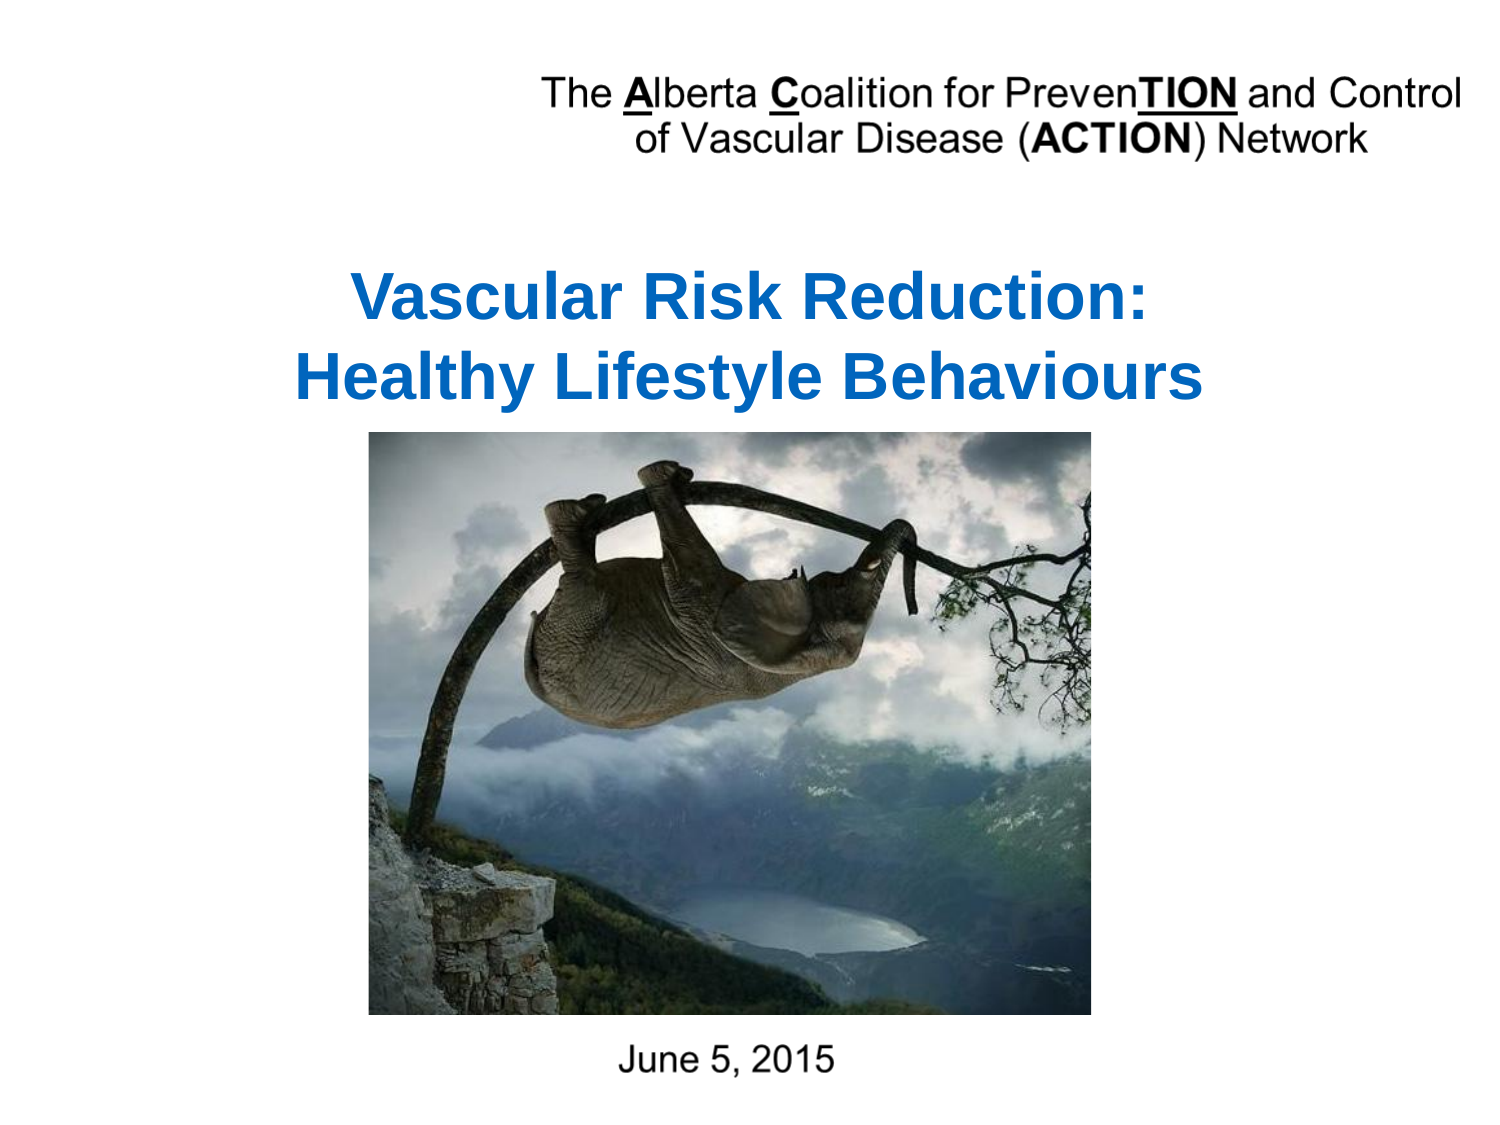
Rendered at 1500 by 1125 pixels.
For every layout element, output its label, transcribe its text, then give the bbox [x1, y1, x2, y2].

picture [478, 1022, 975, 1105]
picture [505, 54, 1500, 188]
picture [368, 431, 1092, 1015]
title Vascular Risk Reduction: Healthy Lifestyle Behaviours [93, 211, 1407, 454]
